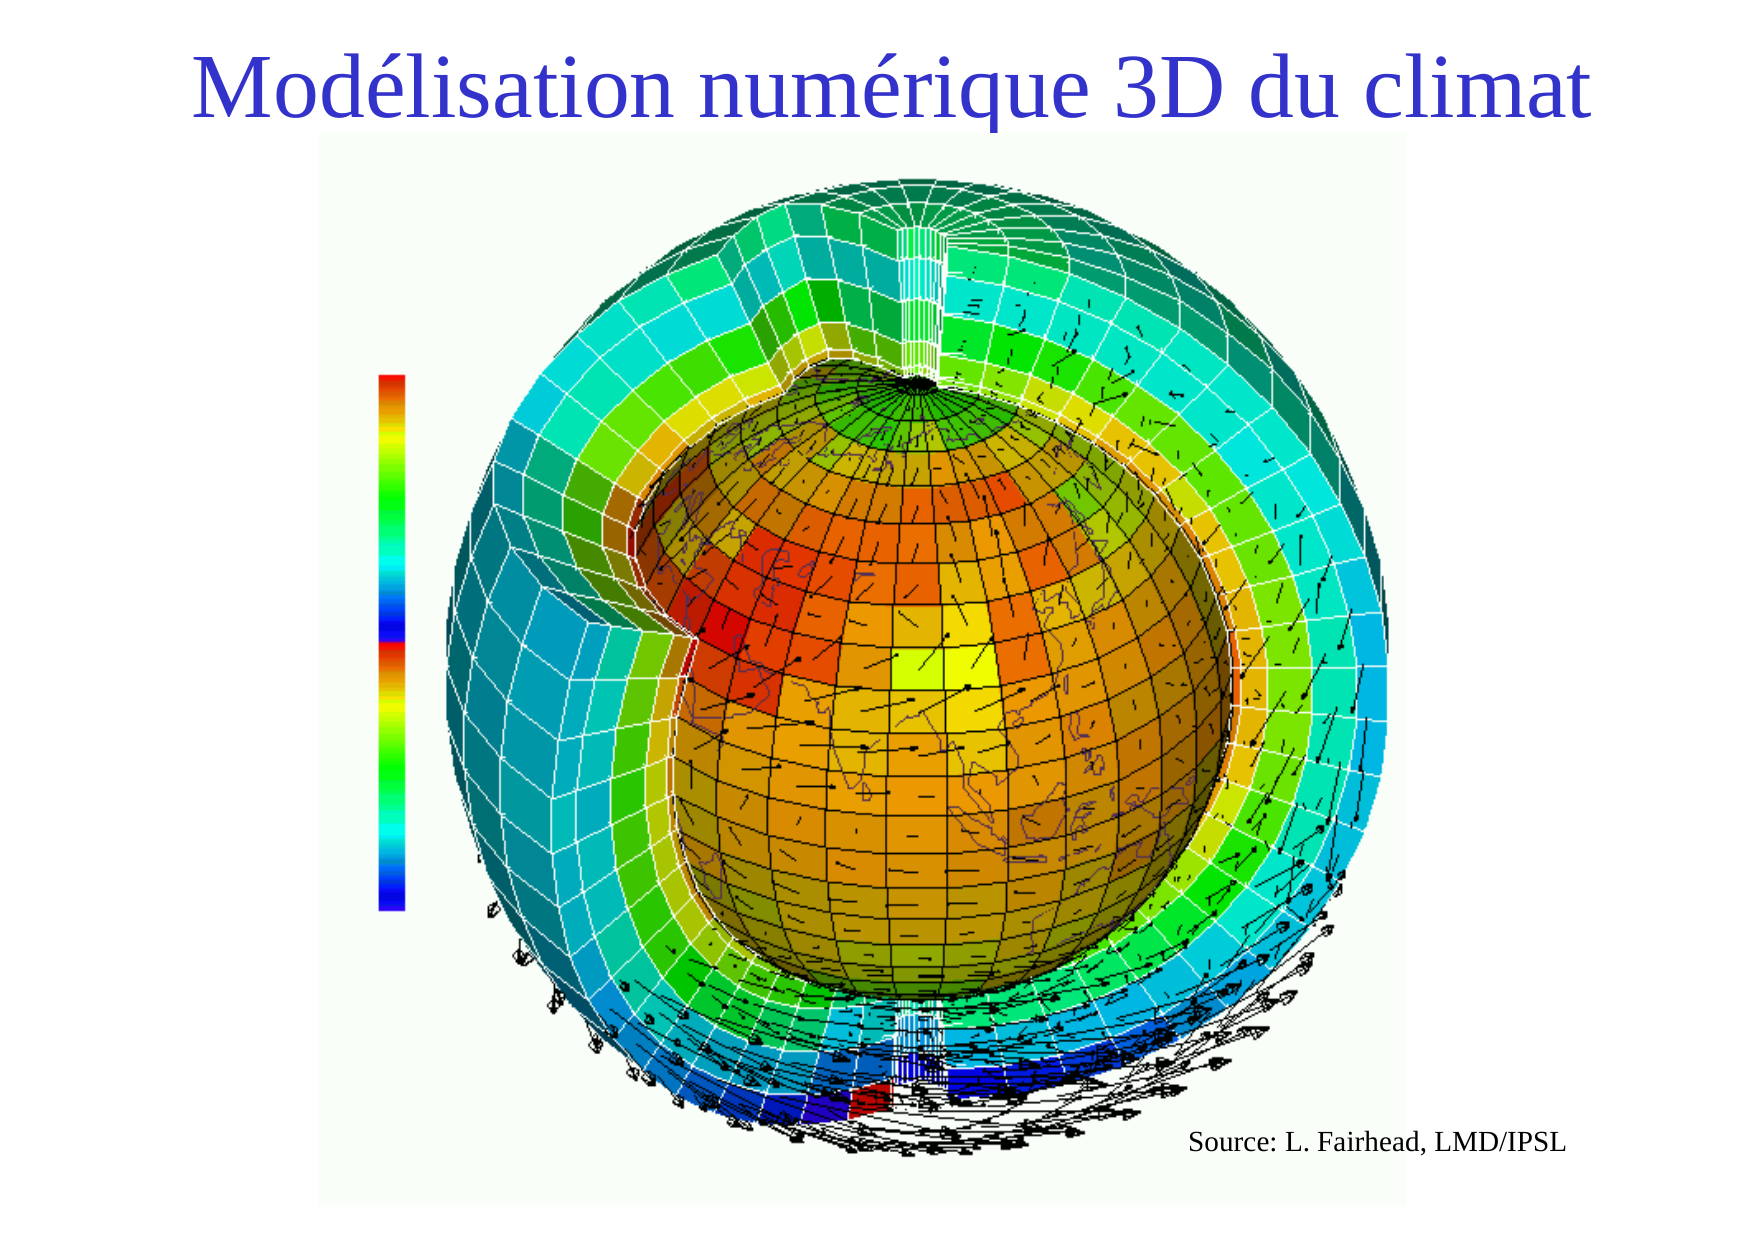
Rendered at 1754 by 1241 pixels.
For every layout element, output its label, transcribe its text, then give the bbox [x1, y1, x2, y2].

picture [317, 133, 1407, 1207]
text_box Source: L. Fairhead, LMD/IPSL [1413, 1117, 1583, 1167]
title Modélisation numérique 3D du climat [137, 0, 1650, 198]
